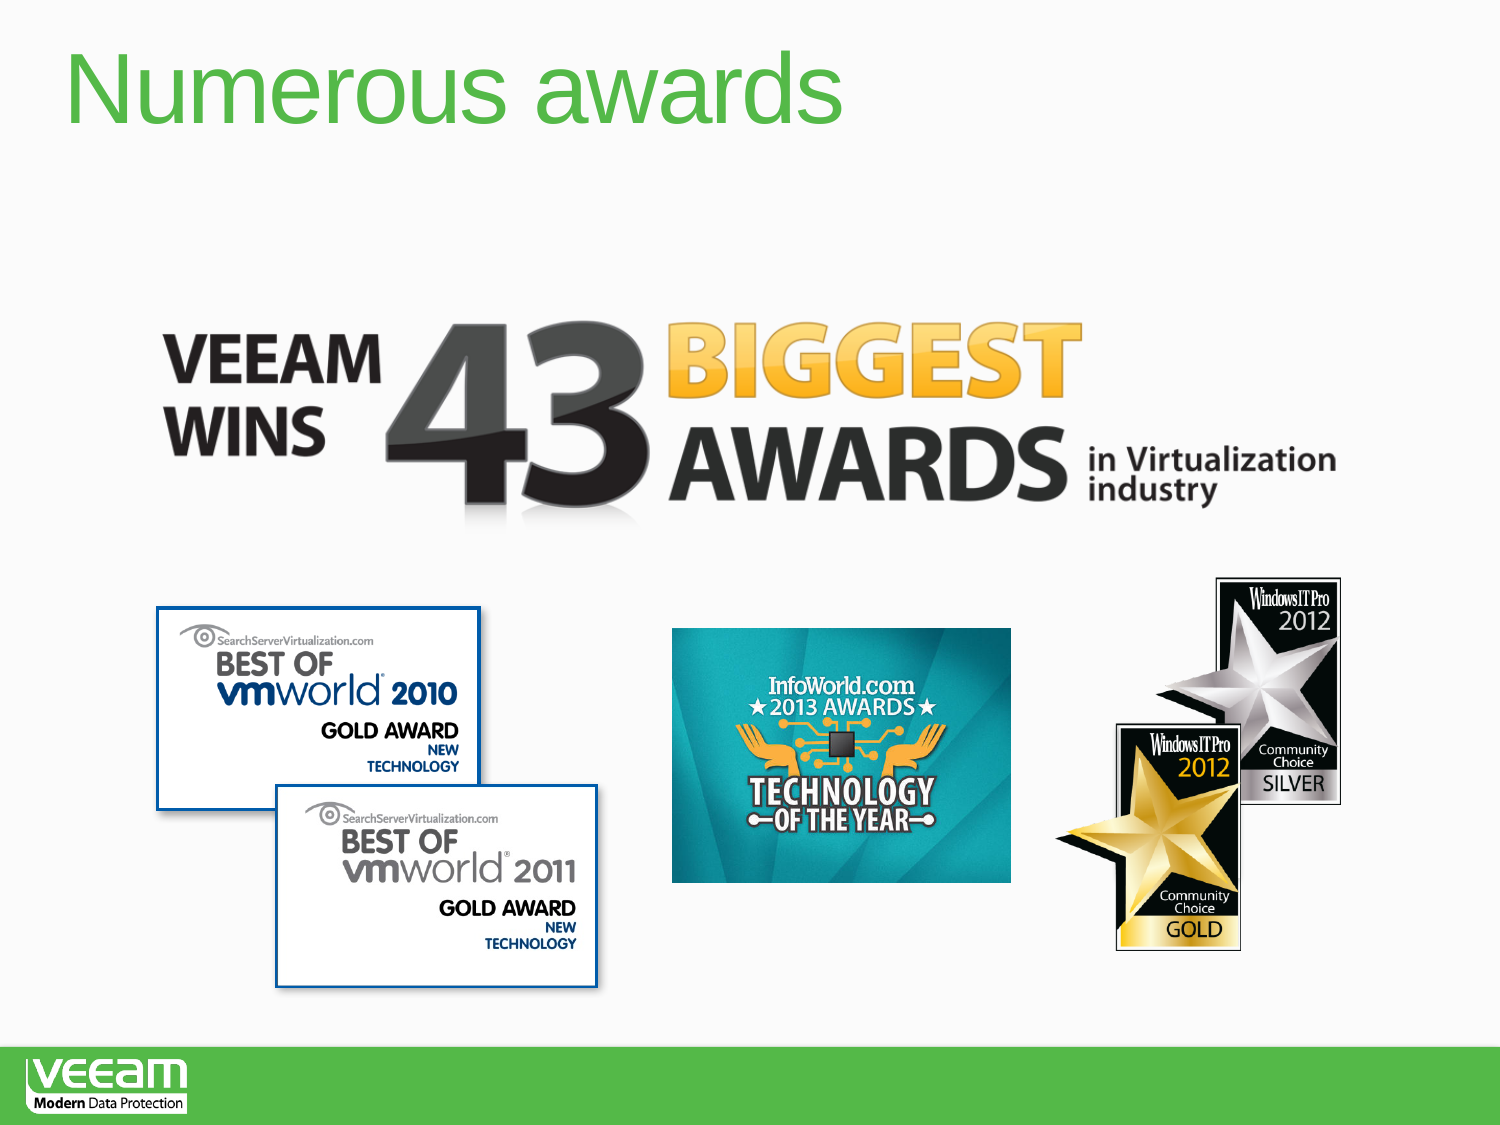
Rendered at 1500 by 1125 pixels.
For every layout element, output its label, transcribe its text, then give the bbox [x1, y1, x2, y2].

title Numerous awards [63, 37, 1436, 131]
picture [159, 268, 1338, 986]
picture [17, 1051, 195, 1120]
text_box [1054, 577, 1341, 951]
